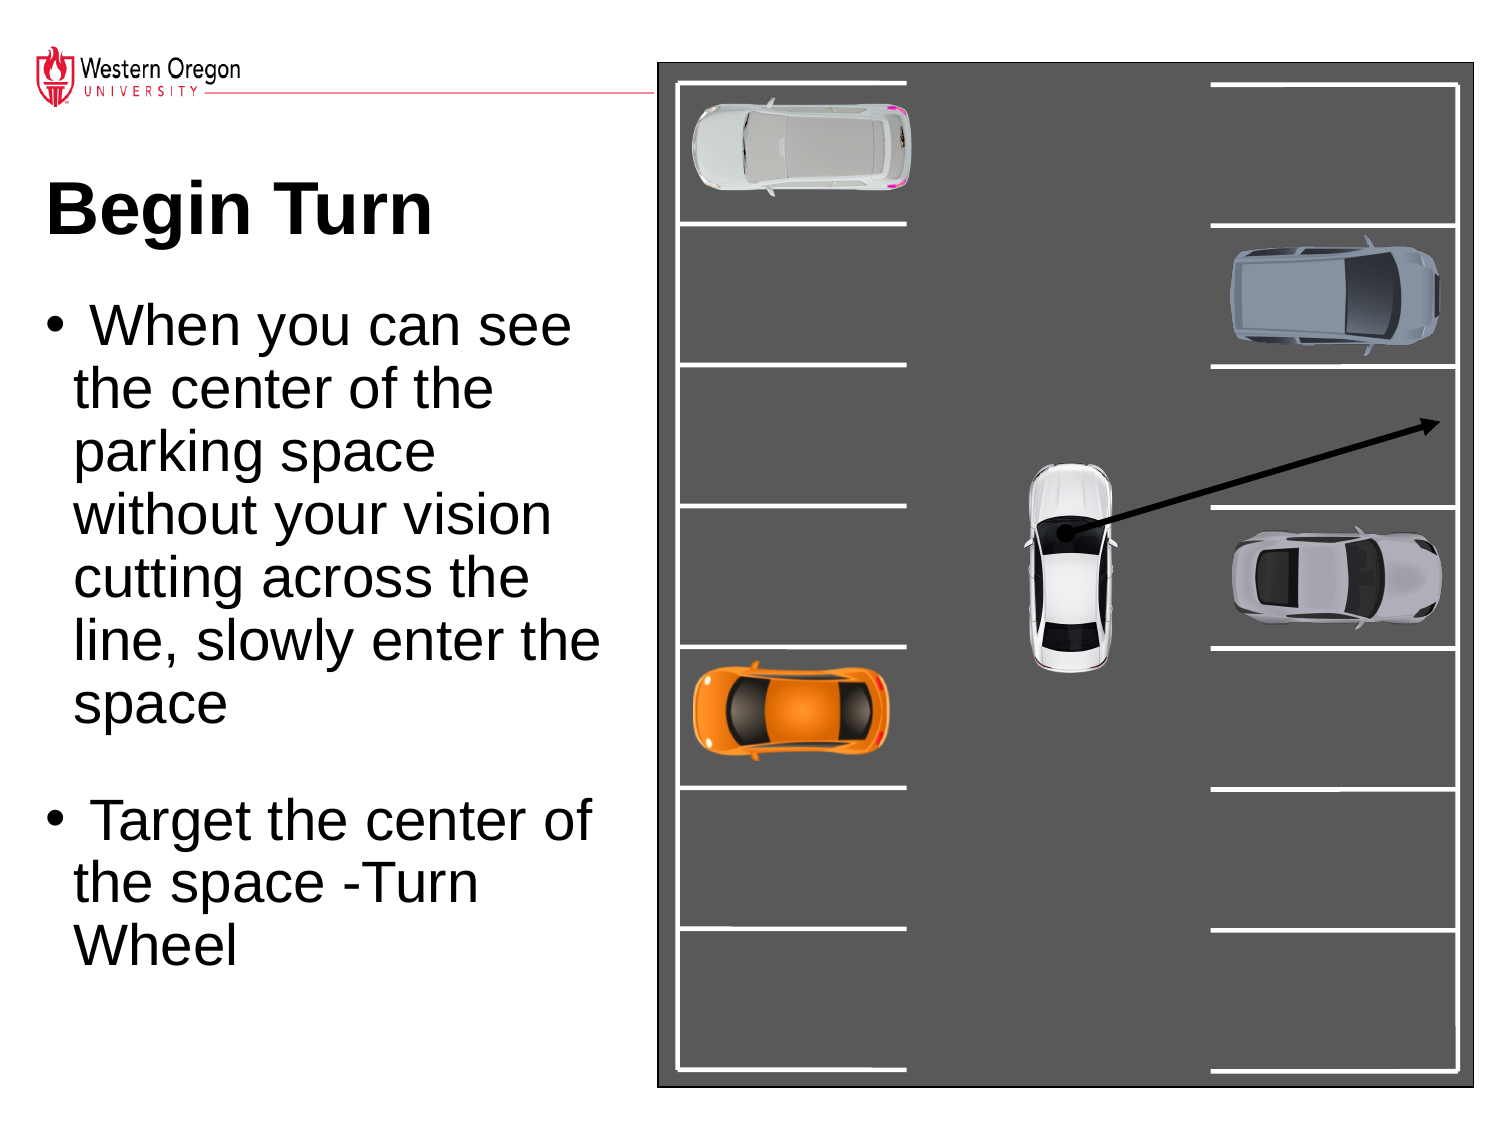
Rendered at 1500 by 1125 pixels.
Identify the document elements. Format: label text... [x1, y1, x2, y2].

text_box [657, 692, 1474, 1088]
picture [36, 46, 654, 107]
list When you can see the center of the parking space without your vision cutting across the line, slowly enter the space Target the center of the space -Turn Wheel [29, 287, 641, 1070]
picture [693, 658, 904, 761]
title Begin Turn [29, 143, 482, 277]
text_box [298, 461, 840, 692]
picture [1230, 235, 1441, 357]
picture [688, 83, 914, 211]
text_box [657, 62, 1474, 461]
text_box [1331, 419, 1441, 454]
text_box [840, 454, 1500, 702]
